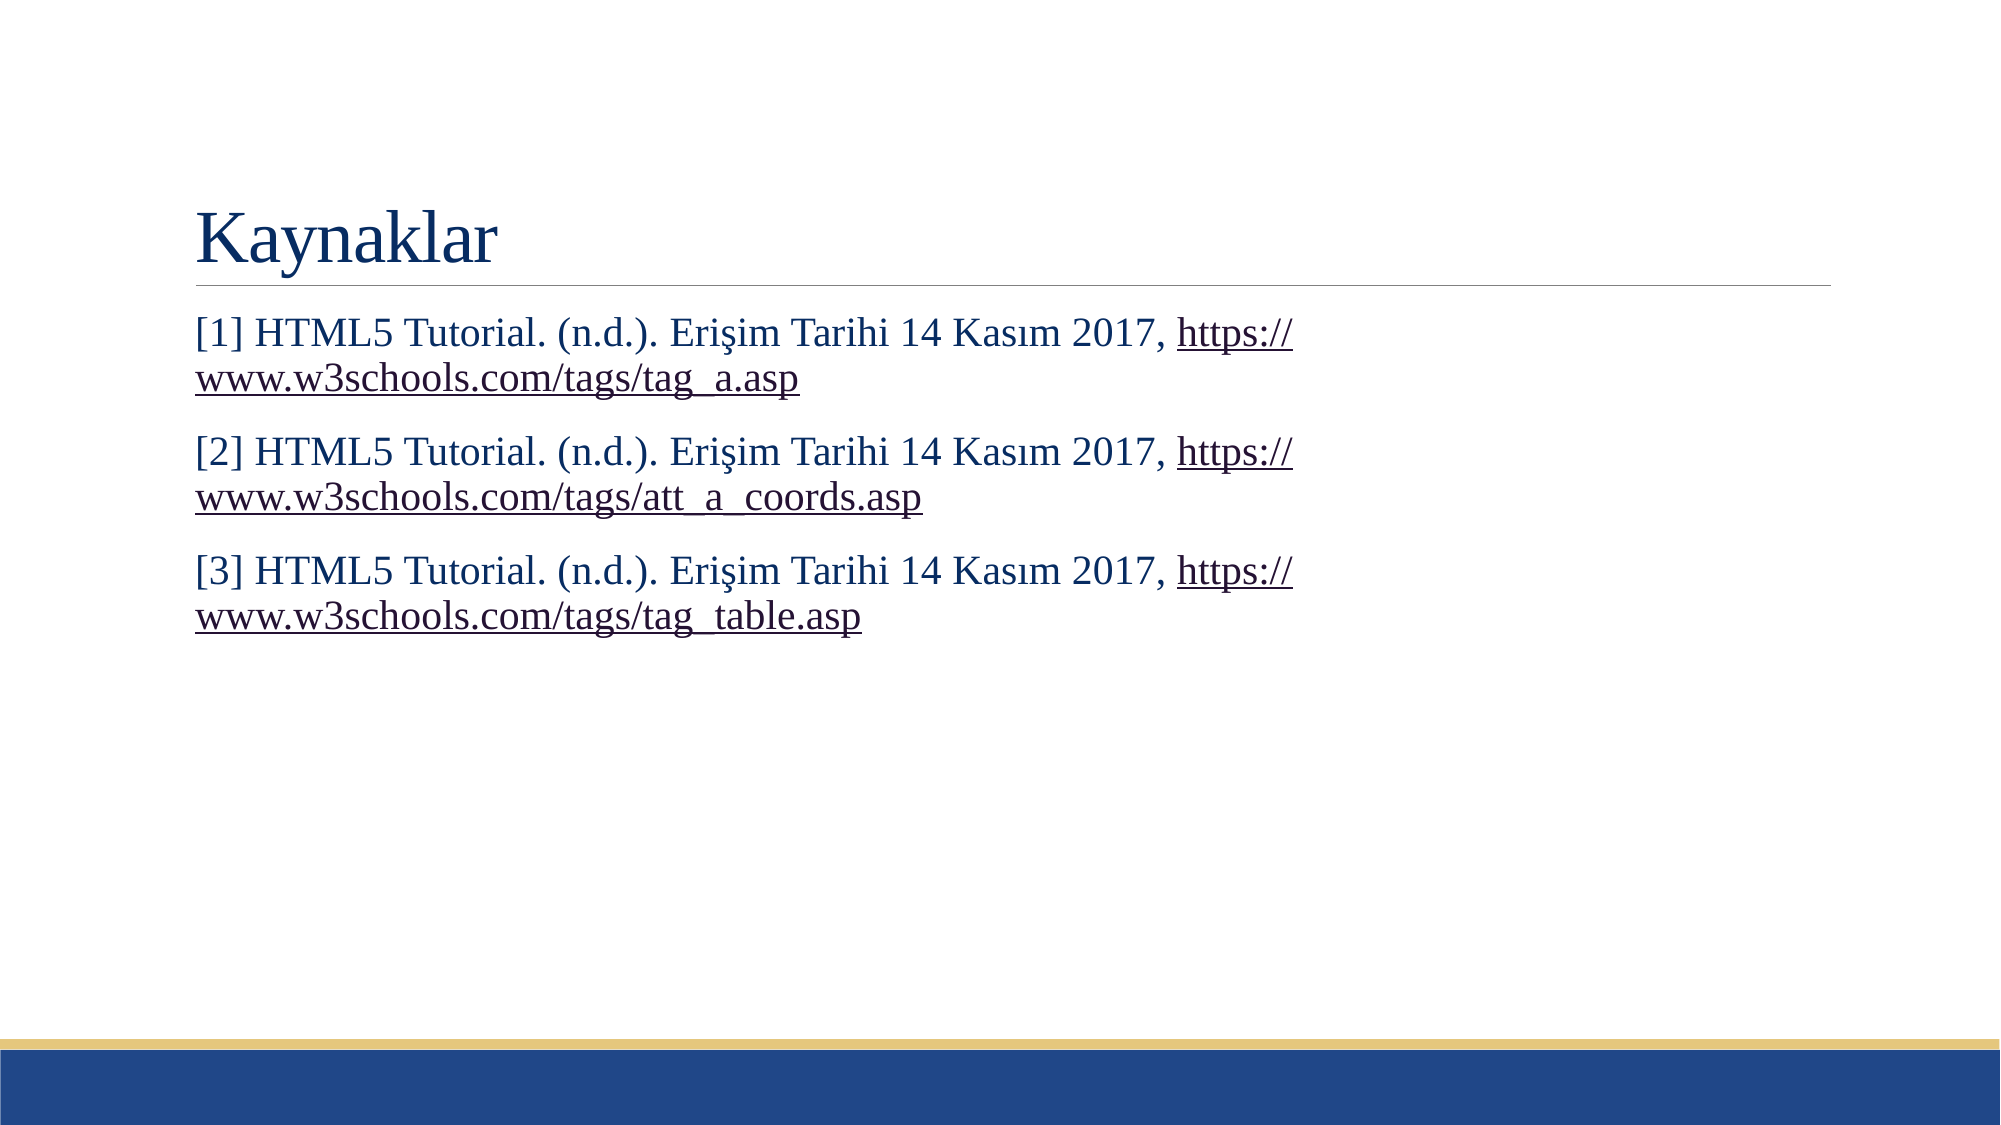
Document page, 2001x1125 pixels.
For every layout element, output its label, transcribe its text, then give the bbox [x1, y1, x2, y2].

title Kaynaklar [180, 47, 1830, 285]
list [1] HTML5 Tutorial. (n.d.). Erişim Tarihi 14 Kasım 2017, https://www.w3schools.com/tags/tag_a.asp [2] HTML5 Tutorial. (n.d.). Erişim Tarihi 14 Kasım 2017, https://www.w3schools.com/tags/att_a_coords.asp [3] HTML5 Tutorial. (n.d.). Erişim Tarihi 14 Kasım 2017, https://www.w3schools.com/tags/tag_table.asp [180, 302, 1830, 963]
